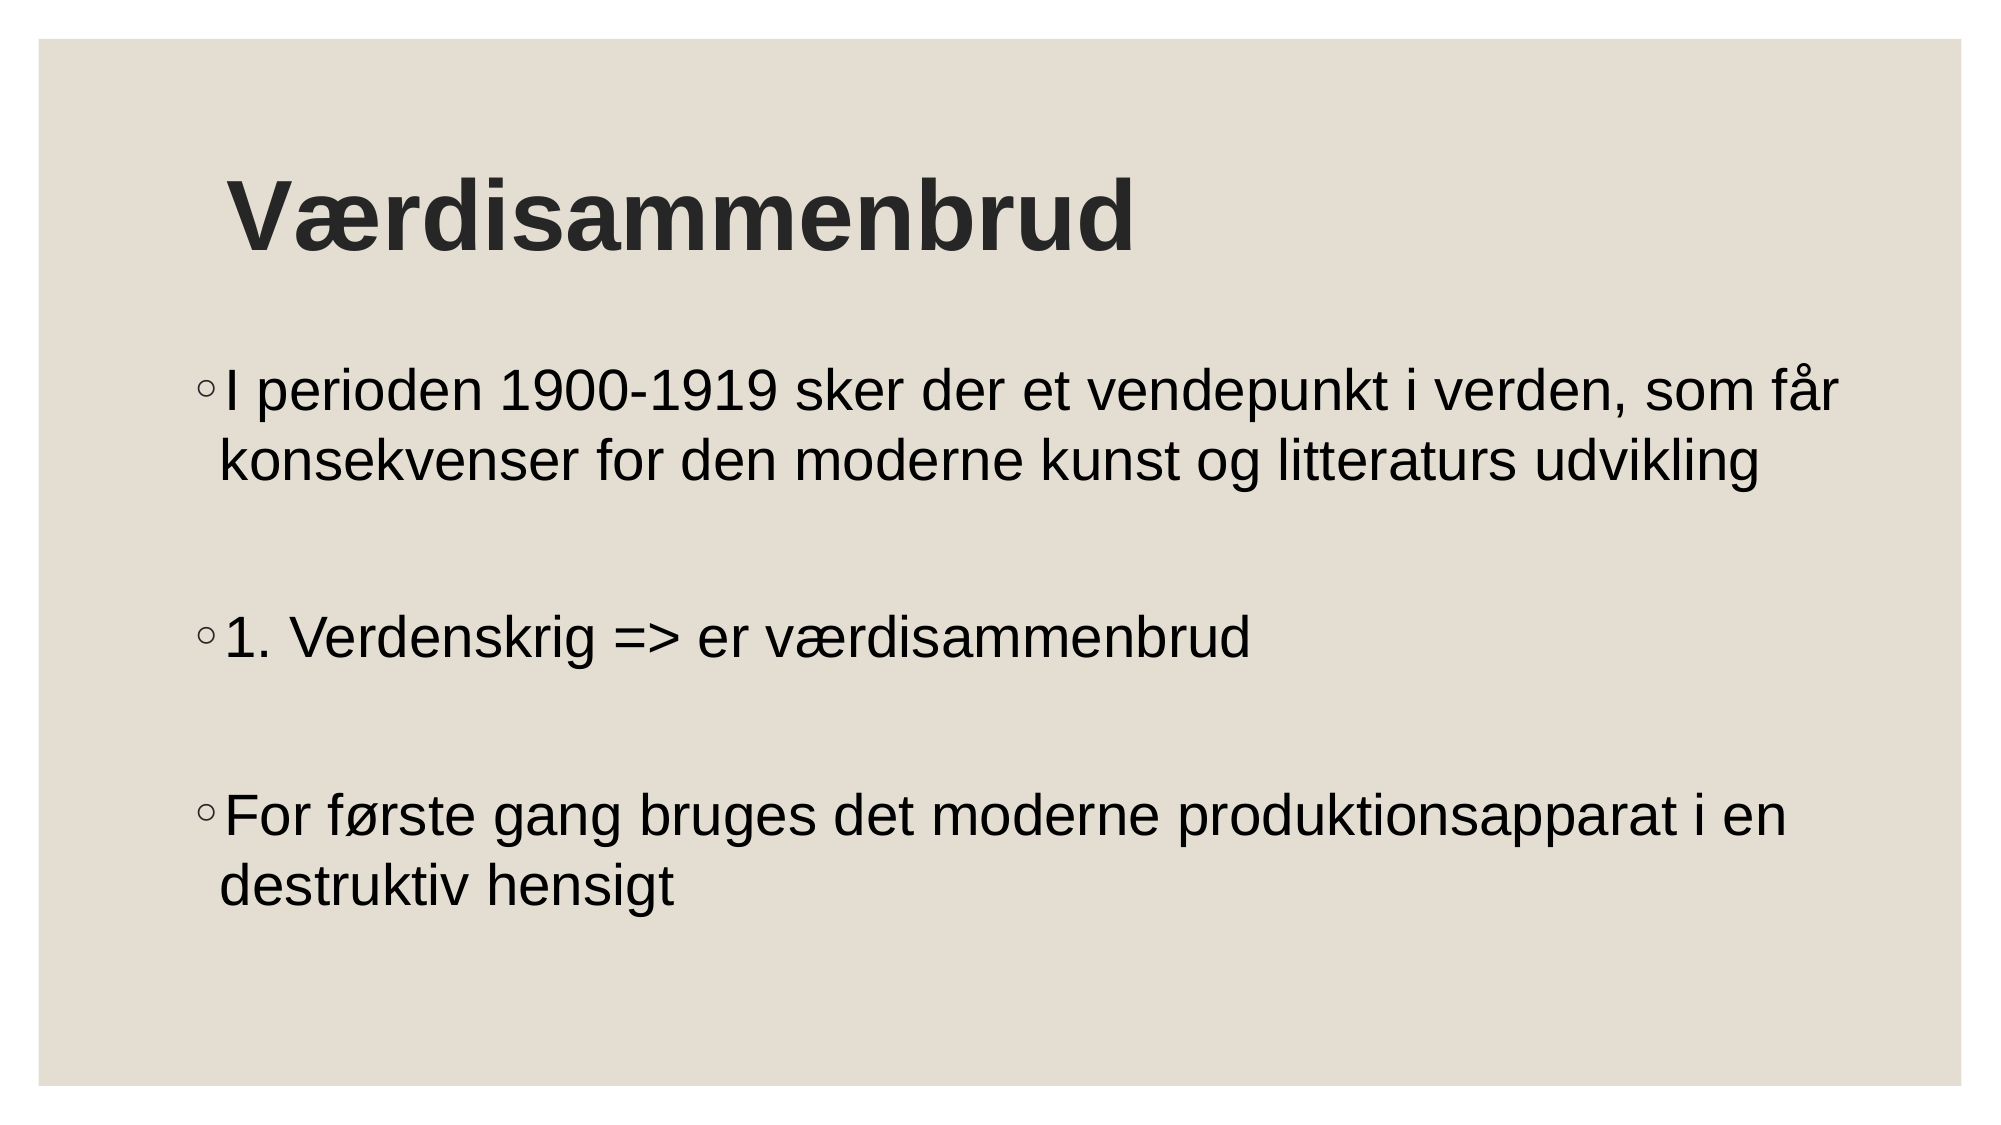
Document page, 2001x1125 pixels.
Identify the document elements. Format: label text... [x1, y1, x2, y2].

title Værdisammenbrud [211, 105, 1862, 331]
list I perioden 1900-1919 sker der et vendepunkt i verden, som får konsekvenser for den moderne kunst og litteraturs udvikling 1. Verdenskrig => er værdisammenbrud For første gang bruges det moderne produktionsapparat i en destruktiv hensigt [174, 345, 1866, 990]
